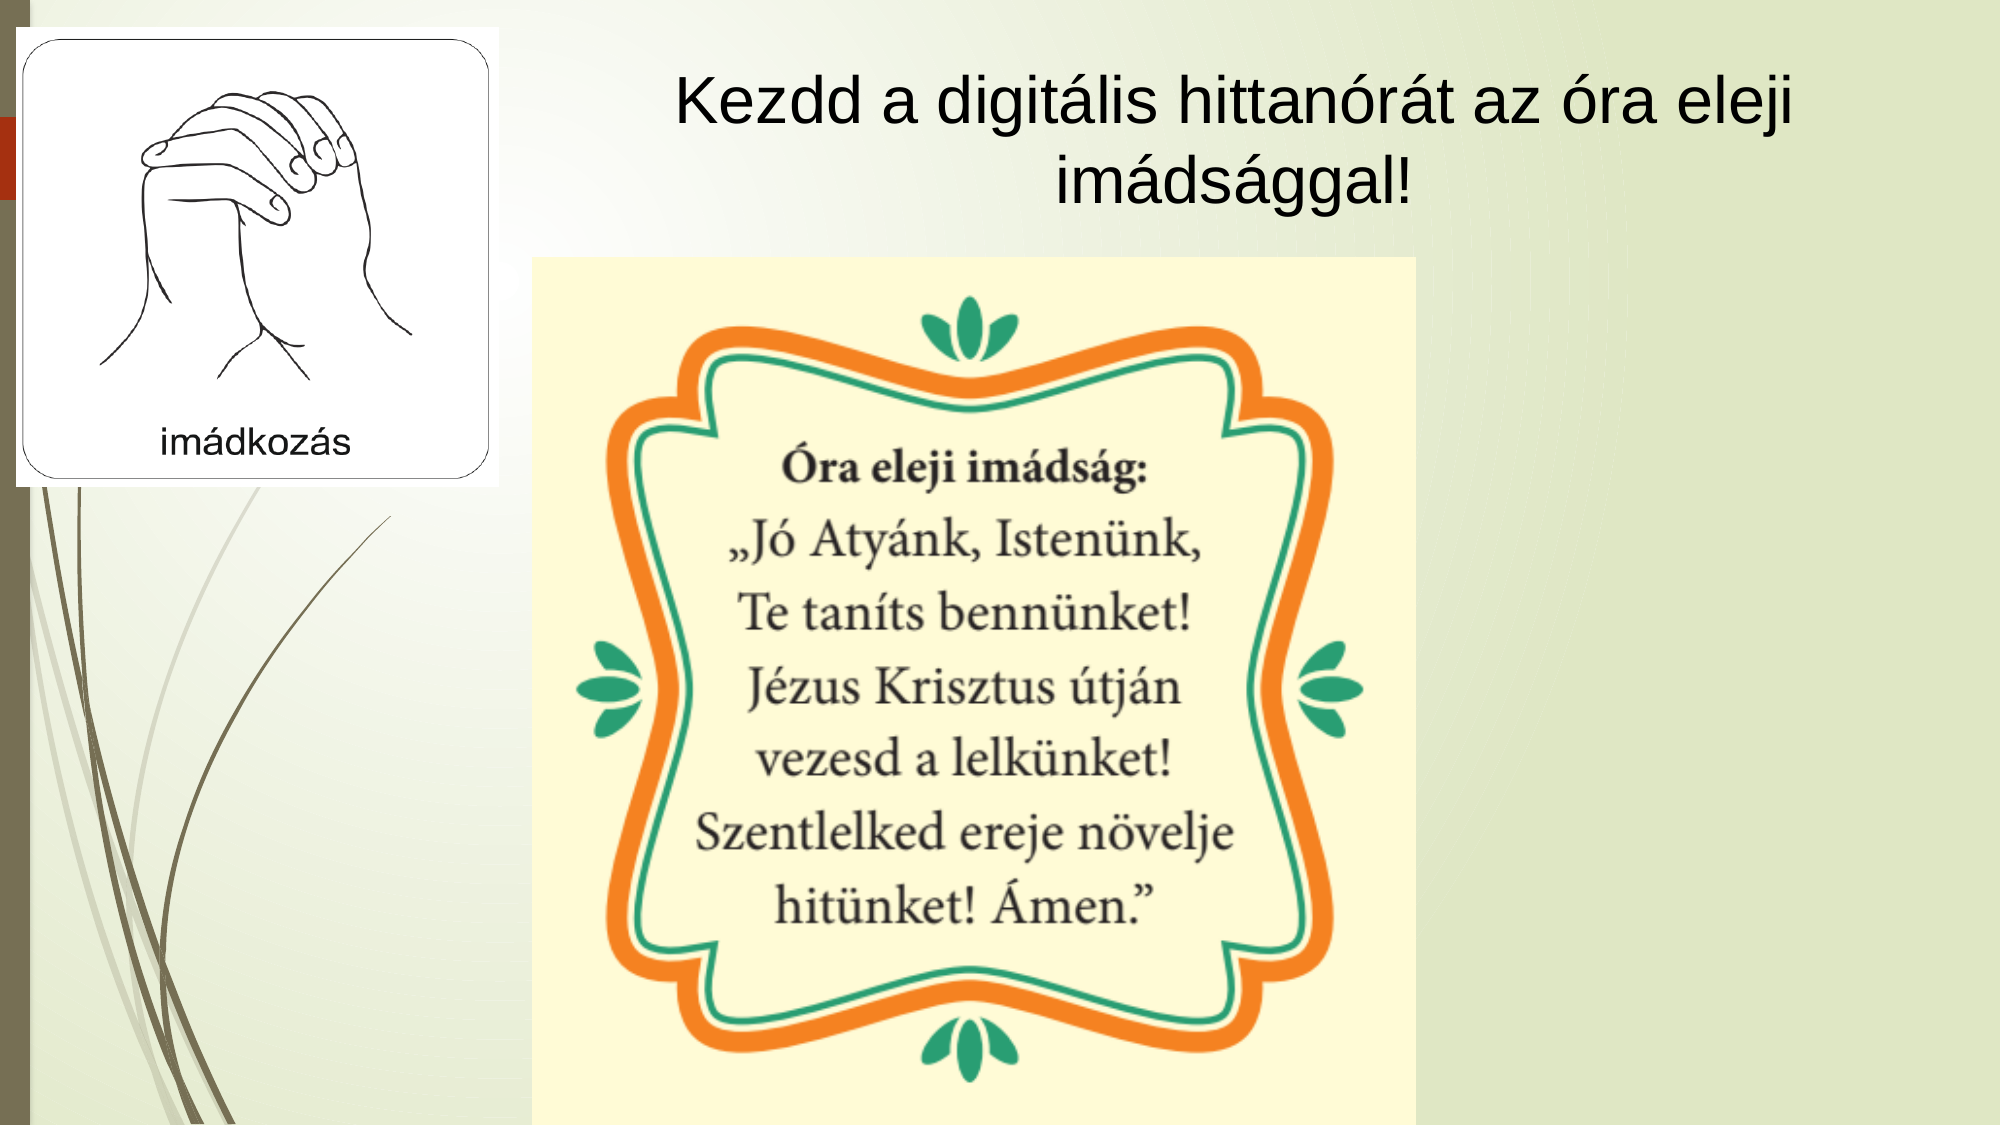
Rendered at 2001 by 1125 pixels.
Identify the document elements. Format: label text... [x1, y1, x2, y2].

picture [16, 27, 499, 487]
picture [532, 257, 1416, 1125]
text_box Kezdd a digitális hittanórát az óra eleji imádsággal! [502, 49, 1972, 225]
